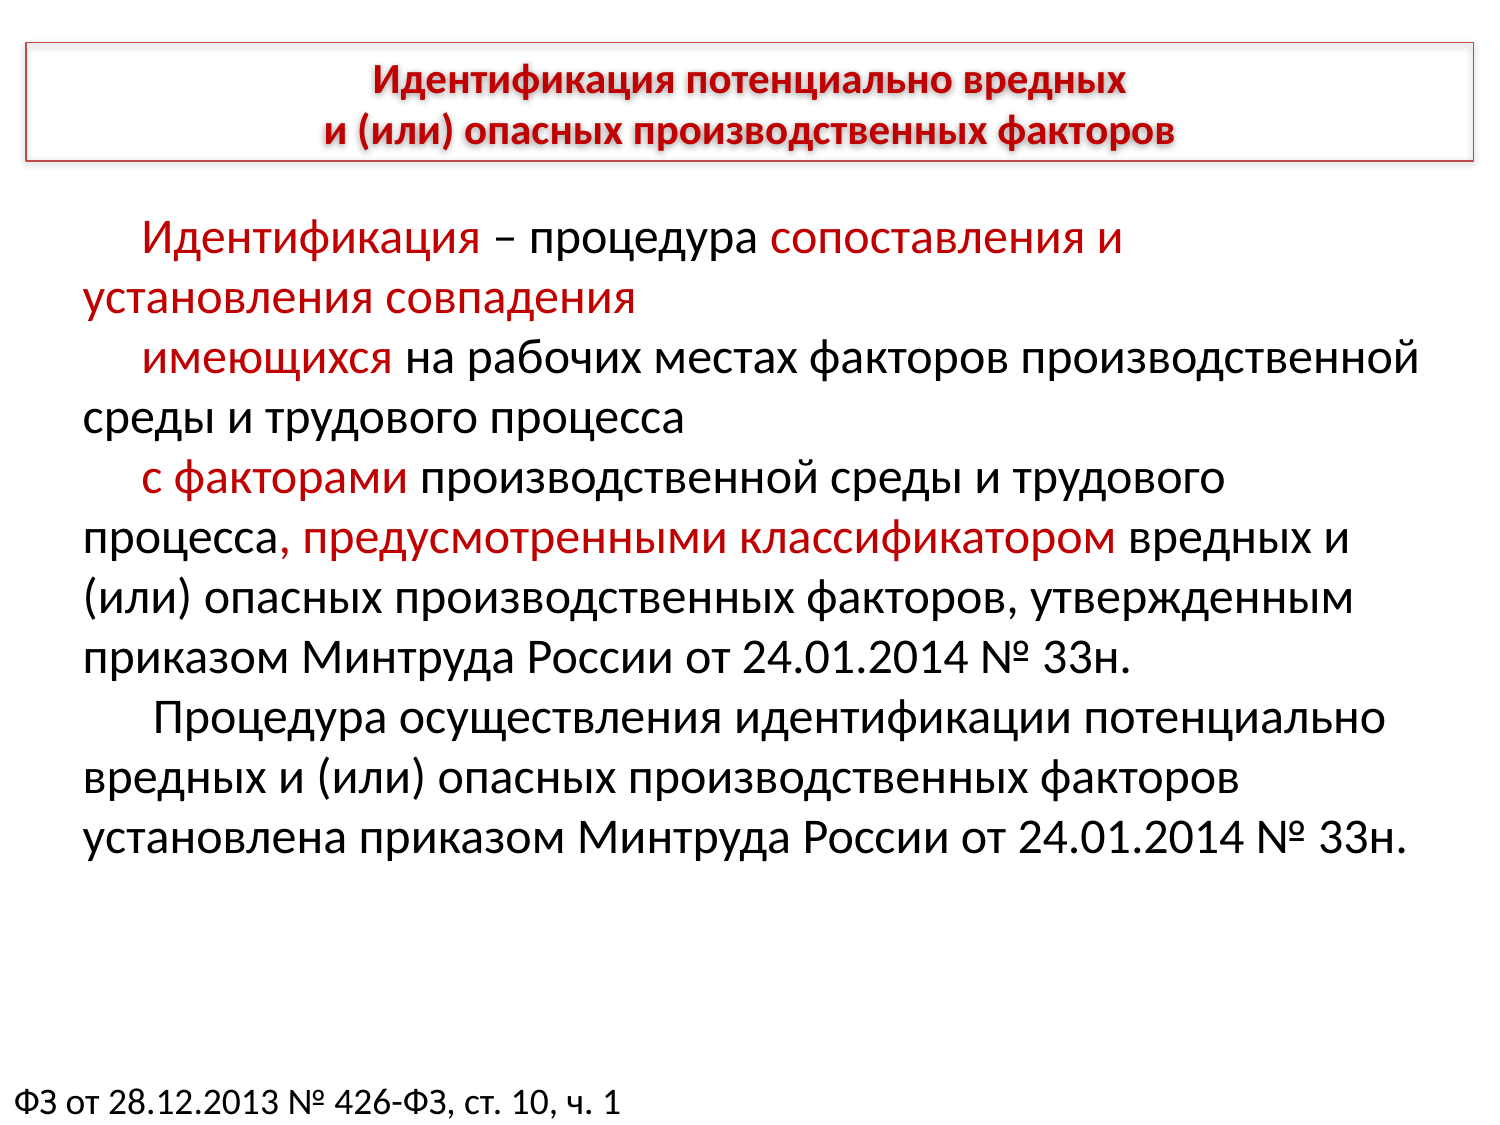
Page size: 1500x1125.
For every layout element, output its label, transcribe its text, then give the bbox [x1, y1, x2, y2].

title Идентификация потенциально вредных и (или) опасных производственных факторов [25, 42, 1474, 162]
text_box Идентификация – процедура сопоставления и установления совпадения имеющихся на рабочих местах факторов производственной среды и трудового процесса с факторами производственной среды и трудового процесса, предусмотренными классификатором вредных и (или) опасных производственных факторов, утвержденным приказом Минтруда России от 24.01.2014 № 33н. Процедура осуществления идентификации потенциально вредных и (или) опасных производственных факторов установлена приказом Минтруда России от 24.01.2014 № 33н. [67, 196, 1439, 932]
text_box ФЗ от 28.12.2013 № 426-ФЗ, ст. 10, ч. 1 [0, 1069, 992, 1125]
